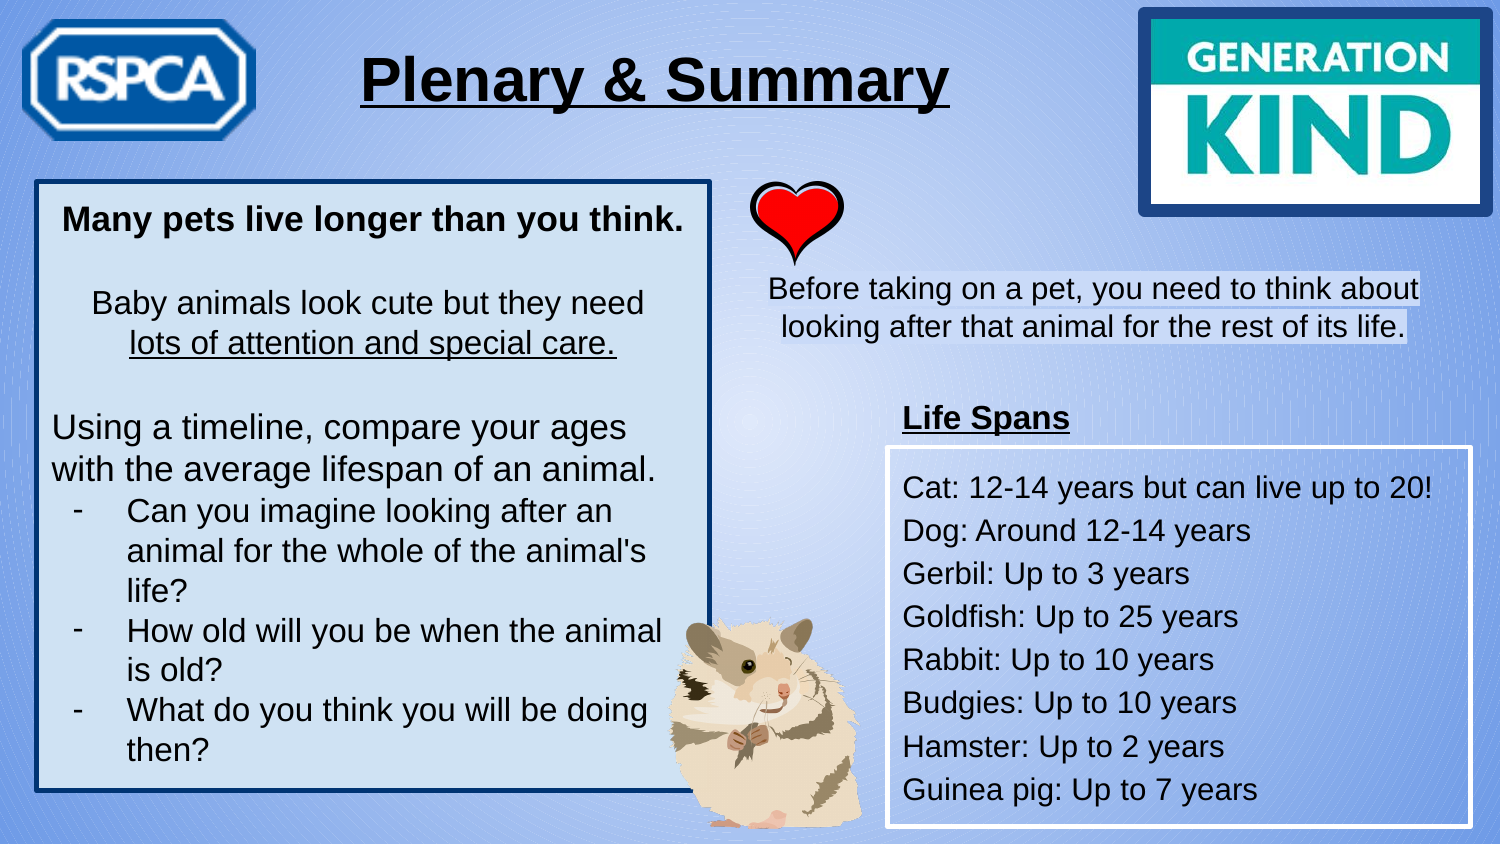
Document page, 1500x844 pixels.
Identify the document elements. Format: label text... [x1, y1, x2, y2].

picture [667, 616, 862, 829]
text_box Before taking on a pet, you need to think about looking after that animal for the rest of its life. [749, 253, 1439, 439]
picture [21, 19, 256, 141]
text_box Plenary & Summary [345, 23, 1079, 164]
text_box Cat: 12-14 years but can live up to 20! Dog: Around 12-14 years Gerbil: Up to 3 years Goldfish: Up to 25 years Rabbit: Up to 10 years Budgies: Up to 10 years Hamster: Up to 2 years Guinea pig: Up to 7 years [887, 446, 1471, 827]
picture [749, 181, 844, 266]
text_box Life Spans [887, 439, 1239, 447]
text_box Many pets live longer than you think. Baby animals look cute but they need lots of attention and special care. Using a timeline, compare your ages with the average lifespan of an animal. Can you imagine looking after an animal for the whole of the animal's life? How old will you be when the animal is old? What do you think you will be doing then? [36, 181, 710, 791]
picture [1150, 19, 1481, 205]
